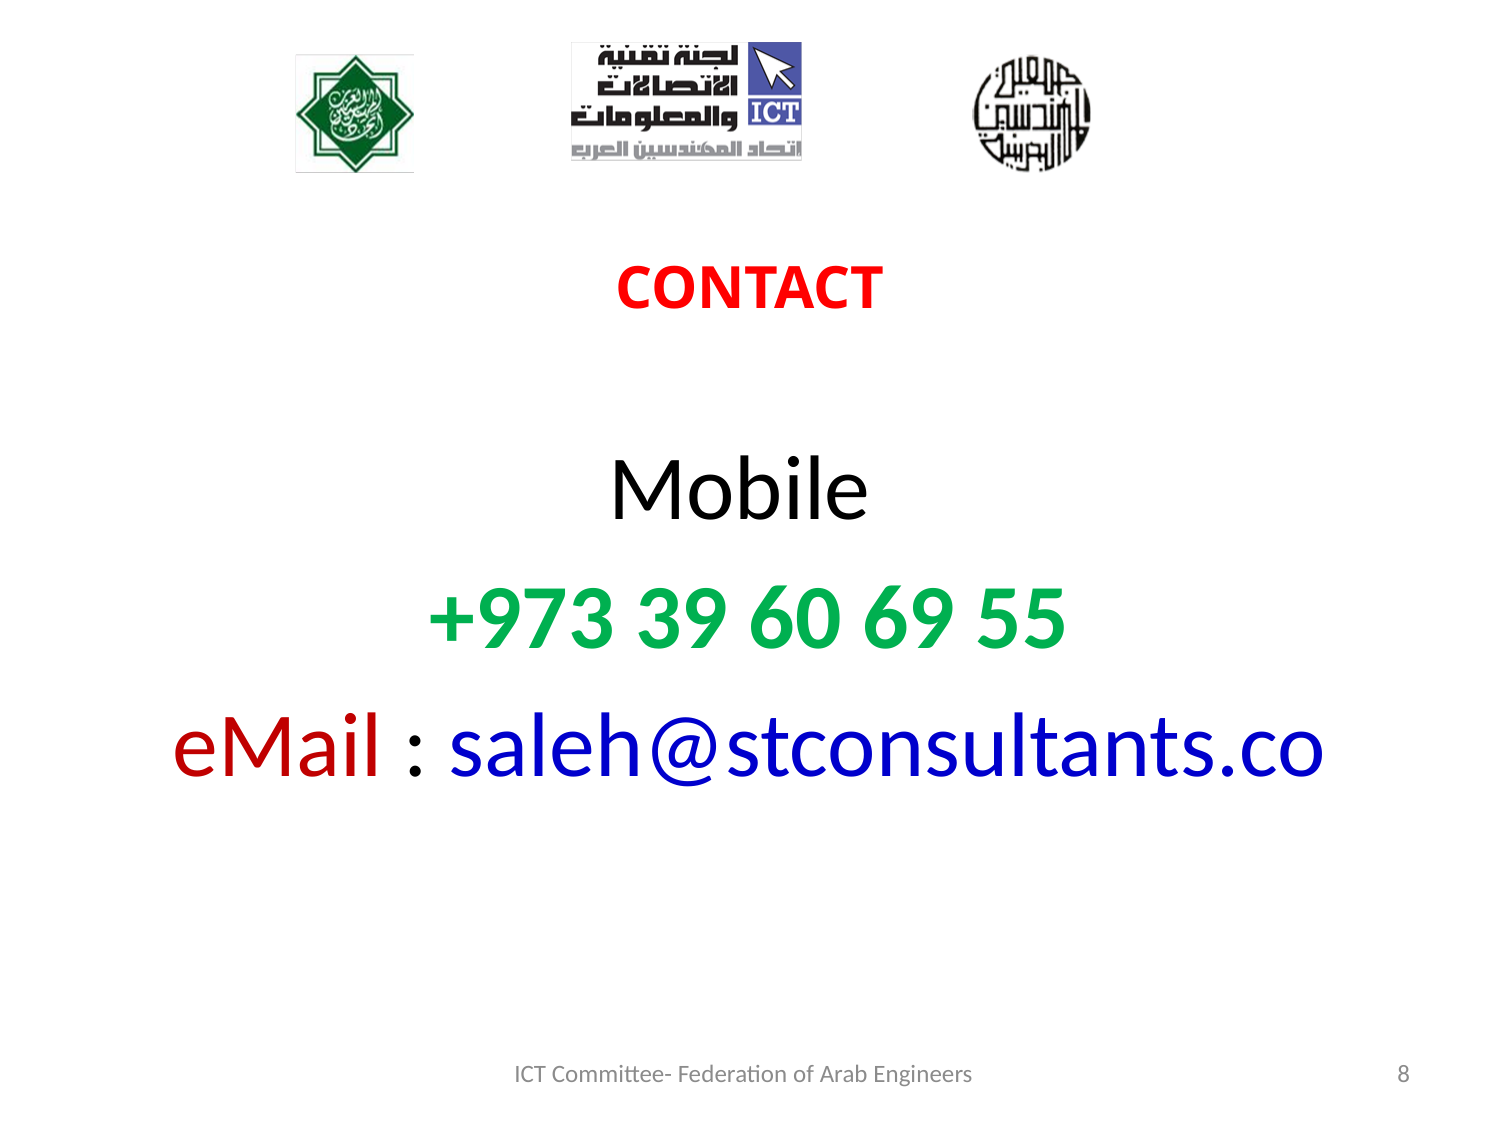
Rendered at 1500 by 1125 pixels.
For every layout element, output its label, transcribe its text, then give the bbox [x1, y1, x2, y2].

footer ICT Committee- Federation of Arab Engineers [407, 1042, 1074, 1103]
list Mobile +973 39 60 69 55 eMail : saleh@stconsultants.co [75, 420, 1425, 953]
slide_number 8 [1074, 1042, 1425, 1103]
title CONTACT [75, 208, 1425, 362]
picture [224, 30, 1276, 228]
